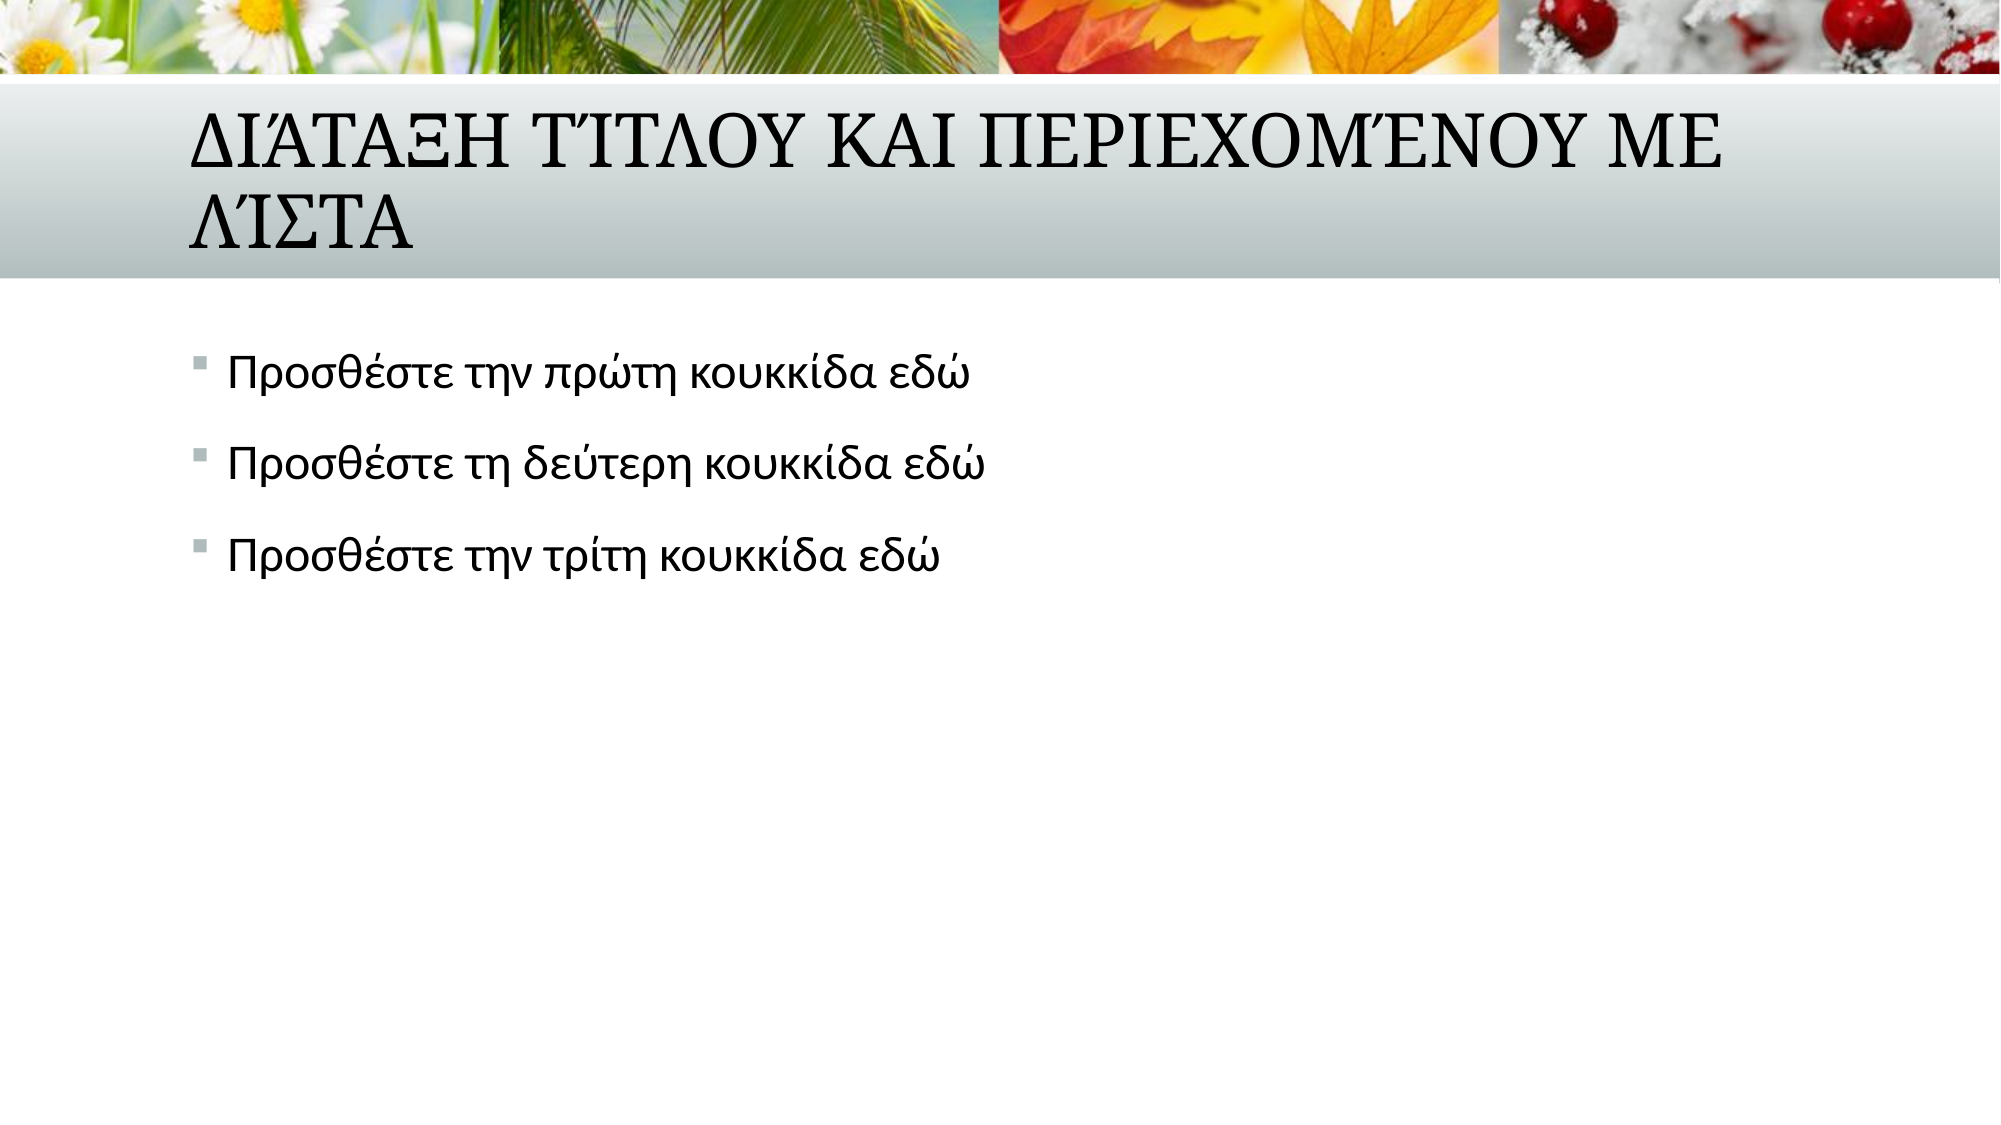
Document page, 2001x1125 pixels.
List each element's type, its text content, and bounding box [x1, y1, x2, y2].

picture [0, 0, 2000, 74]
list Προσθέστε την πρώτη κουκκίδα εδώ Προσθέστε τη δεύτερη κουκκίδα εδώ Προσθέστε την τρίτη κουκκίδα εδώ [174, 337, 1825, 1050]
title Διάταξη τίτλου και περιεχομένου με λίστα [174, 92, 1825, 273]
